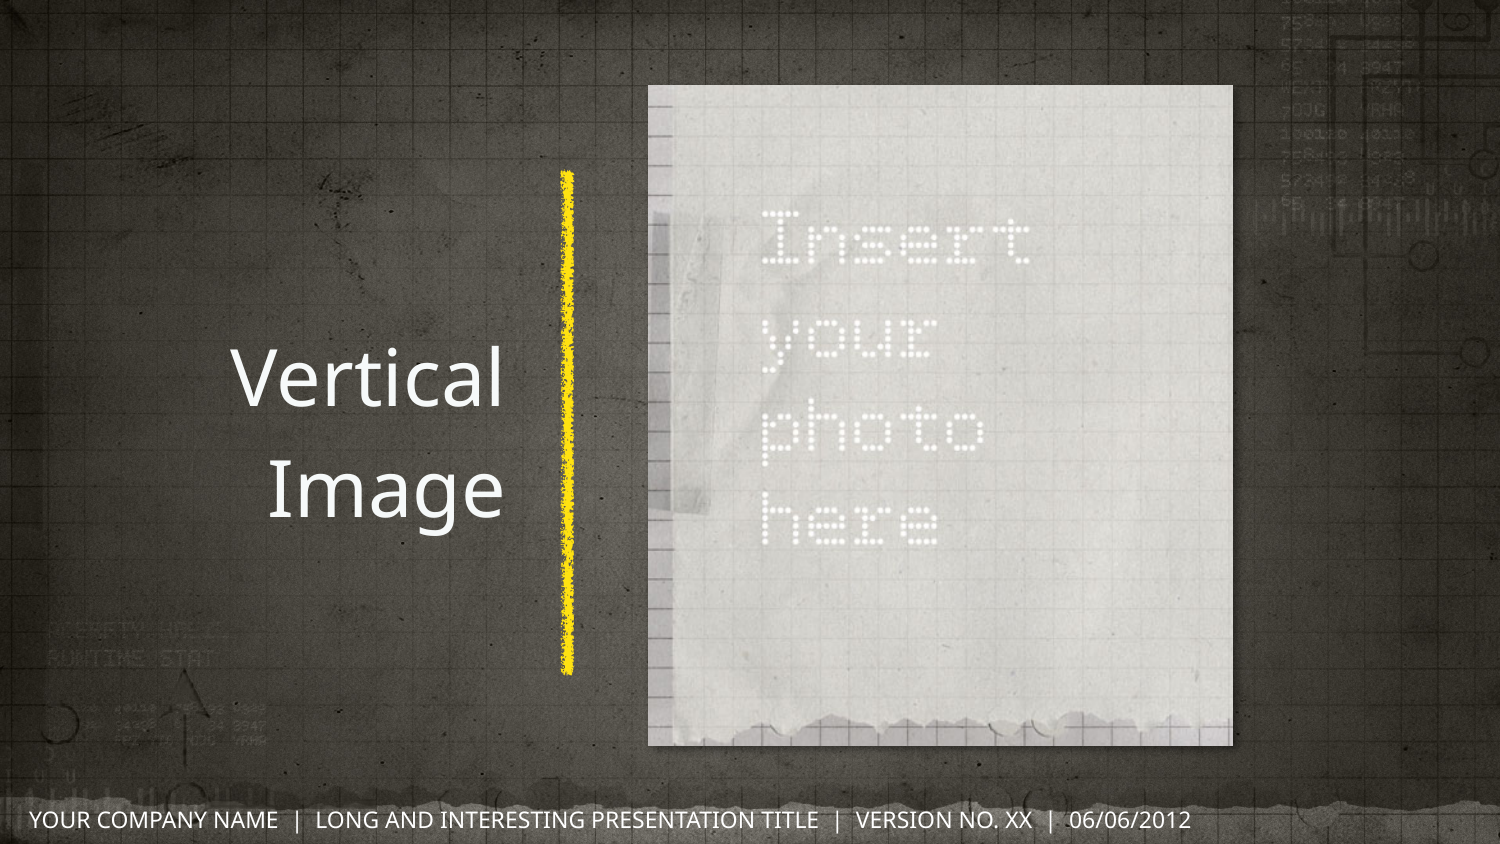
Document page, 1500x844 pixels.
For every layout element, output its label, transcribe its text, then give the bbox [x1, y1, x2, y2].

picture [0, 0, 1500, 844]
footer YOUR COMPANY NAME | LONG AND INTERESTING PRESENTATION TITLE | VERSION NO. XX | 06/06/2012 [23, 799, 1481, 844]
title Vertical Image [29, 168, 510, 676]
